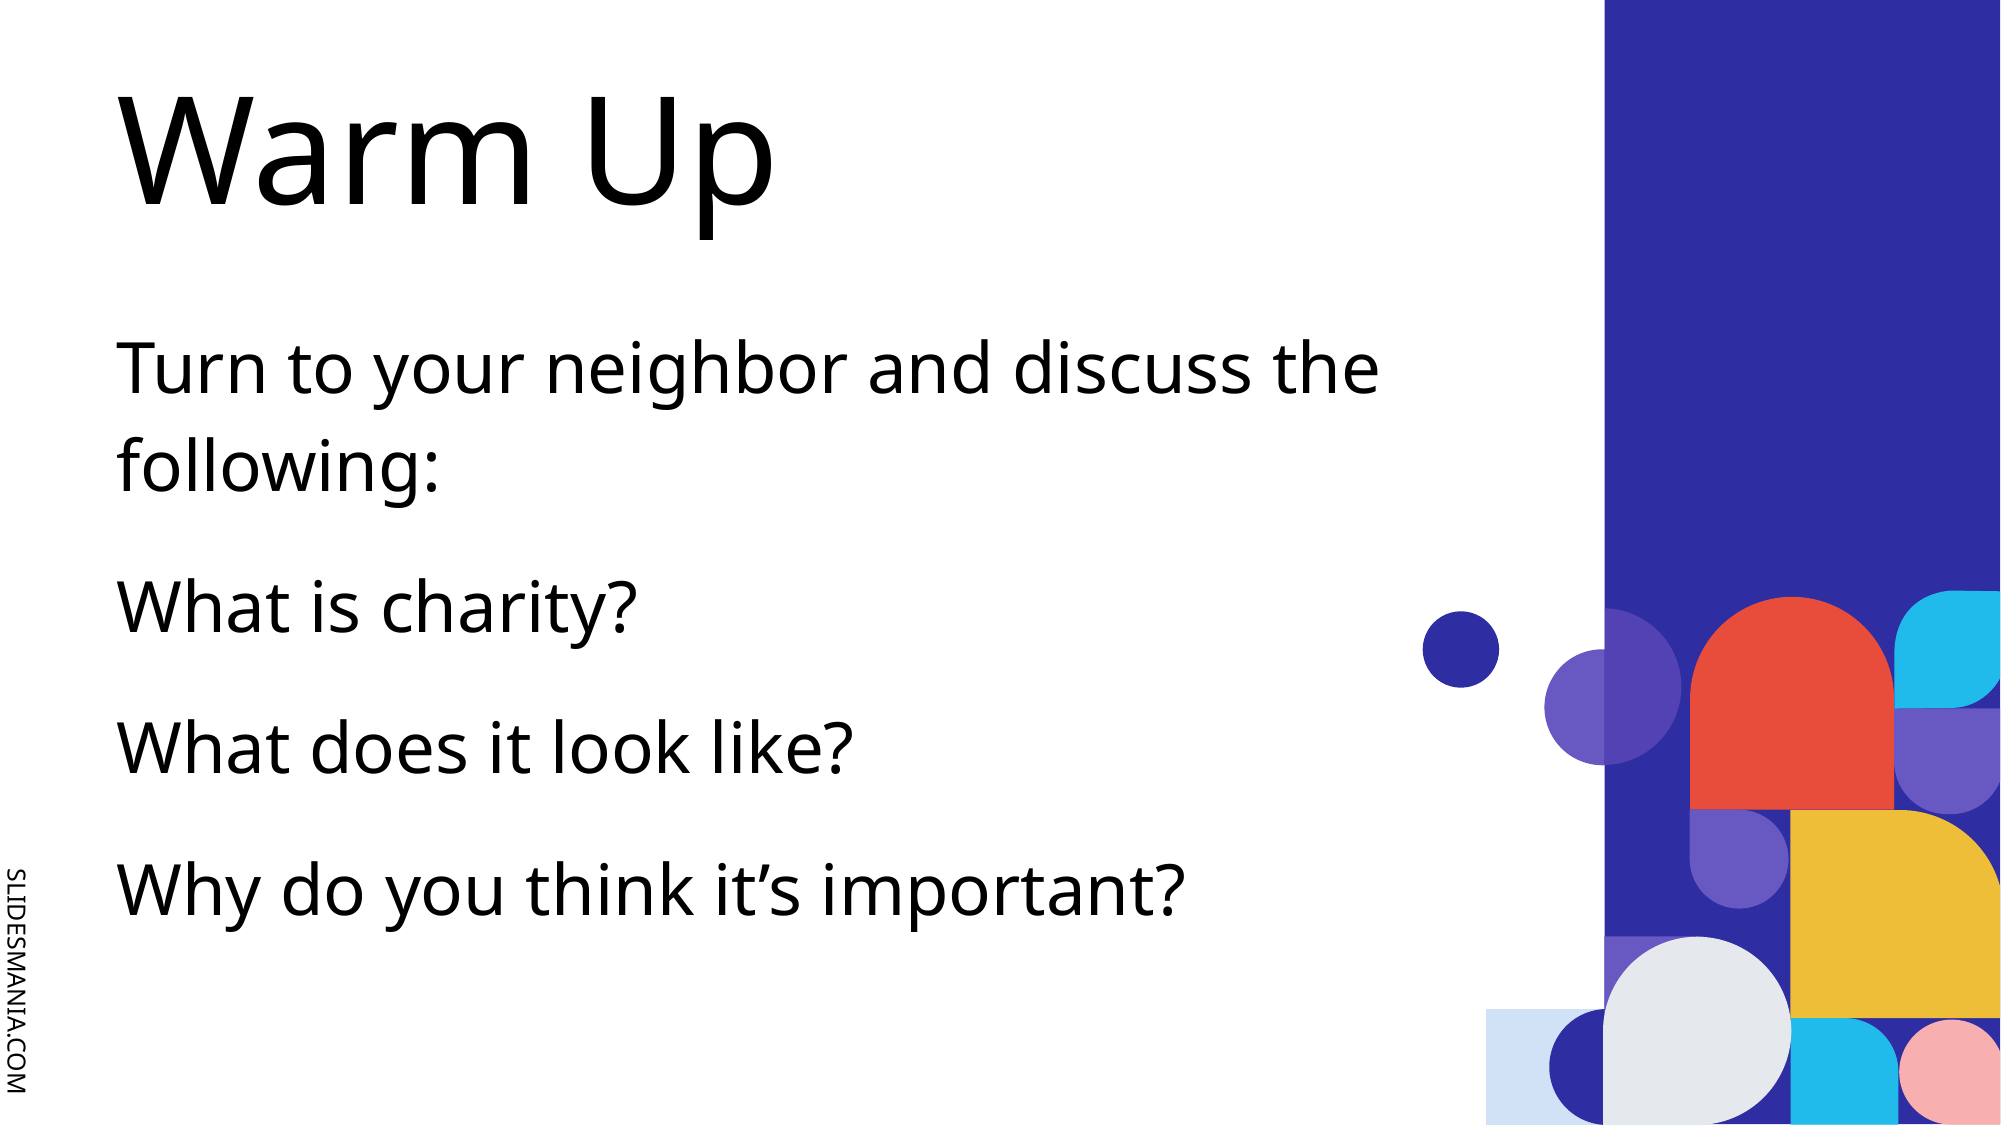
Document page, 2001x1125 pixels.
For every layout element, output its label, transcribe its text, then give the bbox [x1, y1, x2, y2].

title Warm Up [96, 34, 1453, 220]
list Turn to your neighbor and discuss the following: What is charity? What does it look like? Why do you think it’s important? [96, 289, 1453, 1035]
